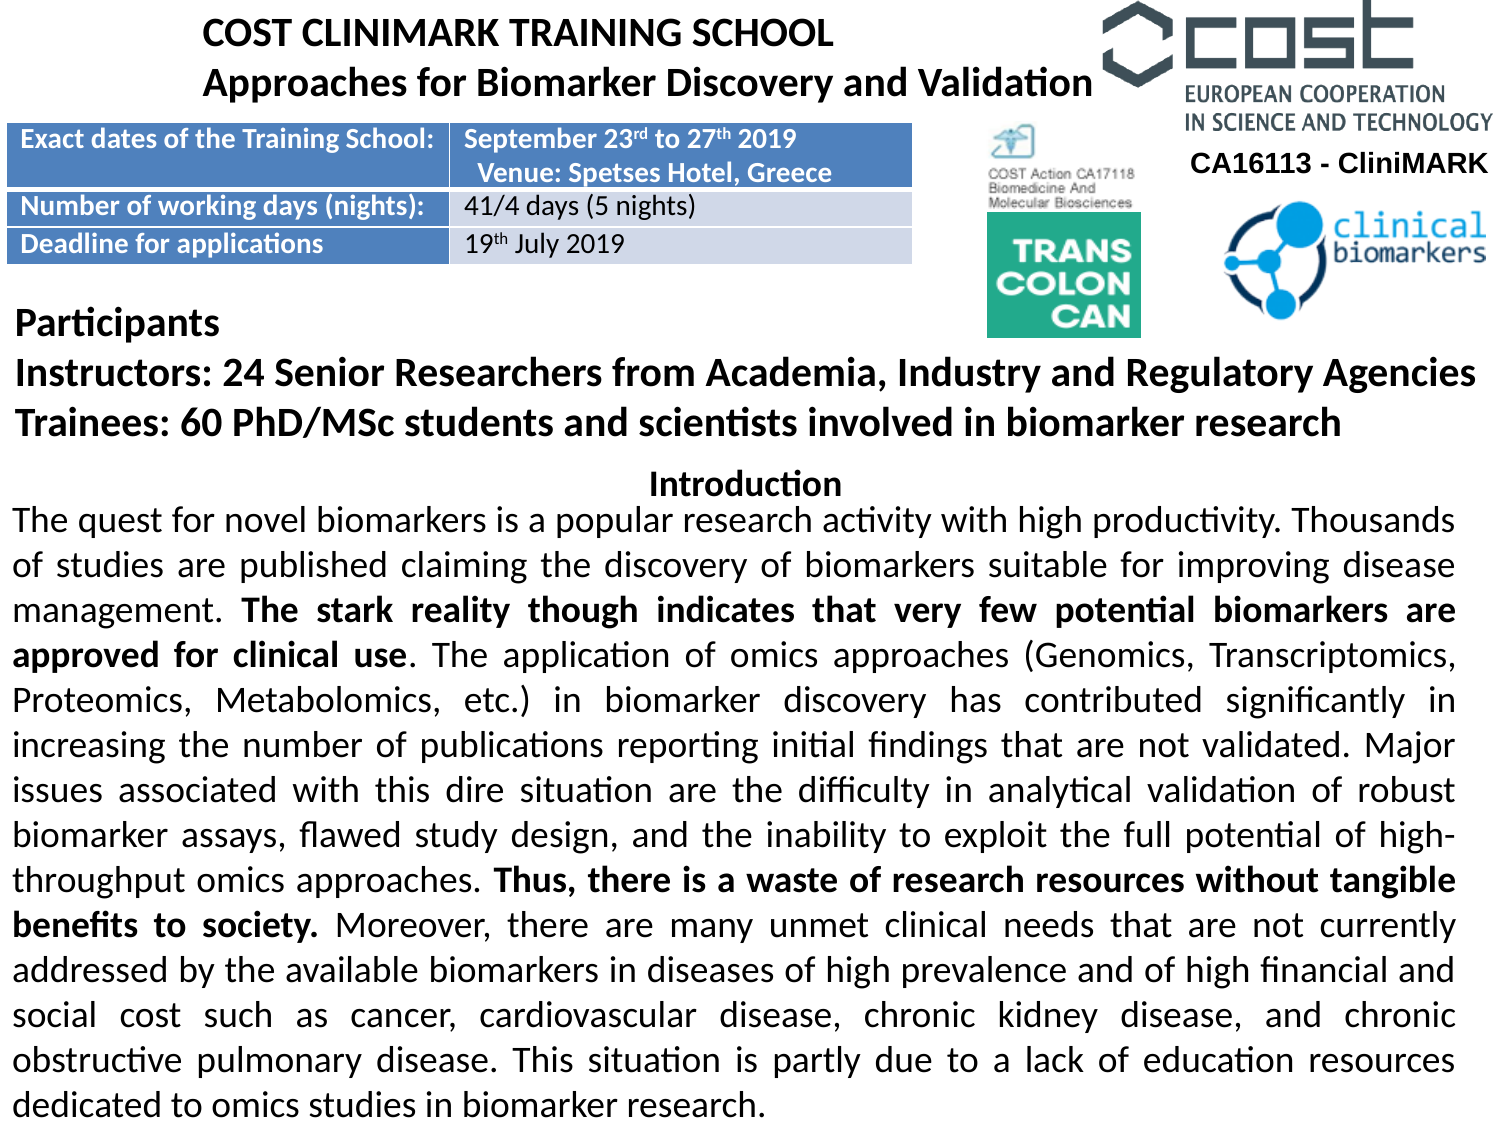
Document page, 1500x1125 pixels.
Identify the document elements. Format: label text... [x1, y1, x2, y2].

title COST CLINIMARK TRAINING SCHOOL Approaches for Biomarker Discovery and Validation [187, 0, 1082, 143]
picture [1221, 198, 1487, 325]
table_cell Number of working days (nights): [7, 192, 449, 226]
table_cell Deadline for applications [7, 228, 449, 264]
text_box Introduction [368, 451, 1132, 512]
text_box Participants Instructors: 24 Senior Researchers from Academia, Industry and Regulatory Agencies Trainees: 60 PhD/MSc students and scientists involved in biomarker research [0, 287, 1500, 453]
text_box CA16113 - CliniMARK [1175, 150, 1500, 188]
text_box The quest for novel biomarkers is a popular research activity with high productivity. Thousands of studies are published claiming the discovery of biomarkers suitable for improving disease management. The stark reality though indicates that very few potential biomarkers are approved for clinical use. The application of omics approaches (Genomics, Transcriptomics, Proteomics, Metabolomics, etc.) in biomarker discovery has contributed significantly in increasing the number of publications reporting initial findings that are not validated. Major issues associated with this dire situation are the difficulty in analytical validation of robust biomarker assays, flawed study design, and the inability to exploit the full potential of high-throughput omics approaches. Thus, there is a waste of research resources without tangible benefits to society. Moreover, there are many unmet clinical needs that are not currently addressed by the available biomarkers in diseases of high prevalence and of high financial and social cost such as cancer, cardiovascular disease, chronic kidney disease, and chronic obstructive pulmonary disease. This situation is partly due to a lack of education resources dedicated to omics studies in biomarker research. [0, 487, 1473, 1125]
table_header Exact dates of the Training School: [7, 123, 449, 187]
table_cell 19th July 2019 [450, 228, 912, 264]
table_cell 41/4 days (5 nights) [450, 192, 912, 226]
picture [984, 0, 1500, 210]
table_header September 23rd to 27th 2019 Venue: Spetses Hotel, Greece [450, 123, 912, 187]
picture [987, 212, 1141, 338]
